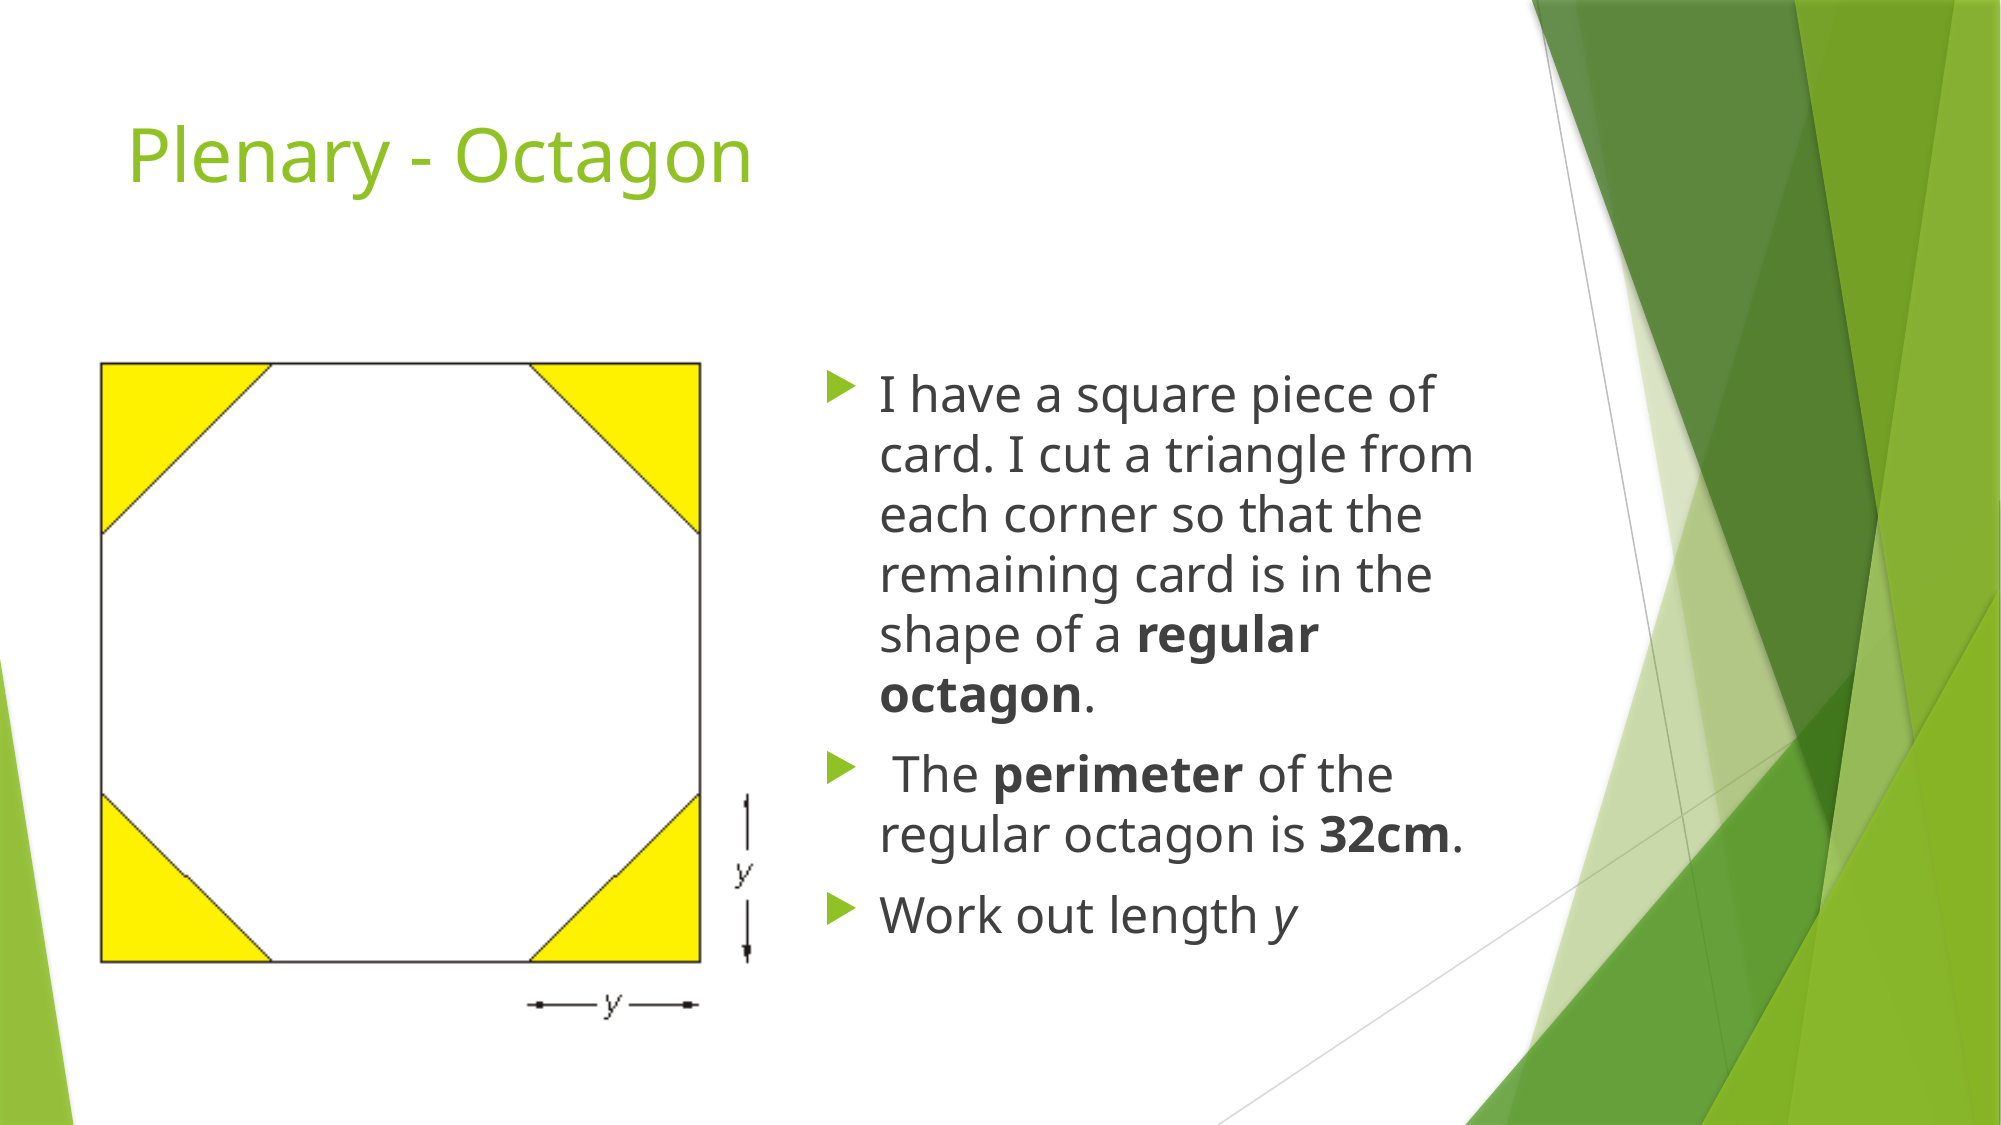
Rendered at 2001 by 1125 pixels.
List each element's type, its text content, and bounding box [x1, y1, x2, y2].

list I have a square piece of card. I cut a triangle from each corner so that the remaining card is in the shape of a regular octagon. The perimeter of the regular octagon is 32cm. Work out length y [808, 354, 1522, 992]
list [94, 353, 765, 1027]
title Plenary - Octagon [111, 99, 1522, 317]
